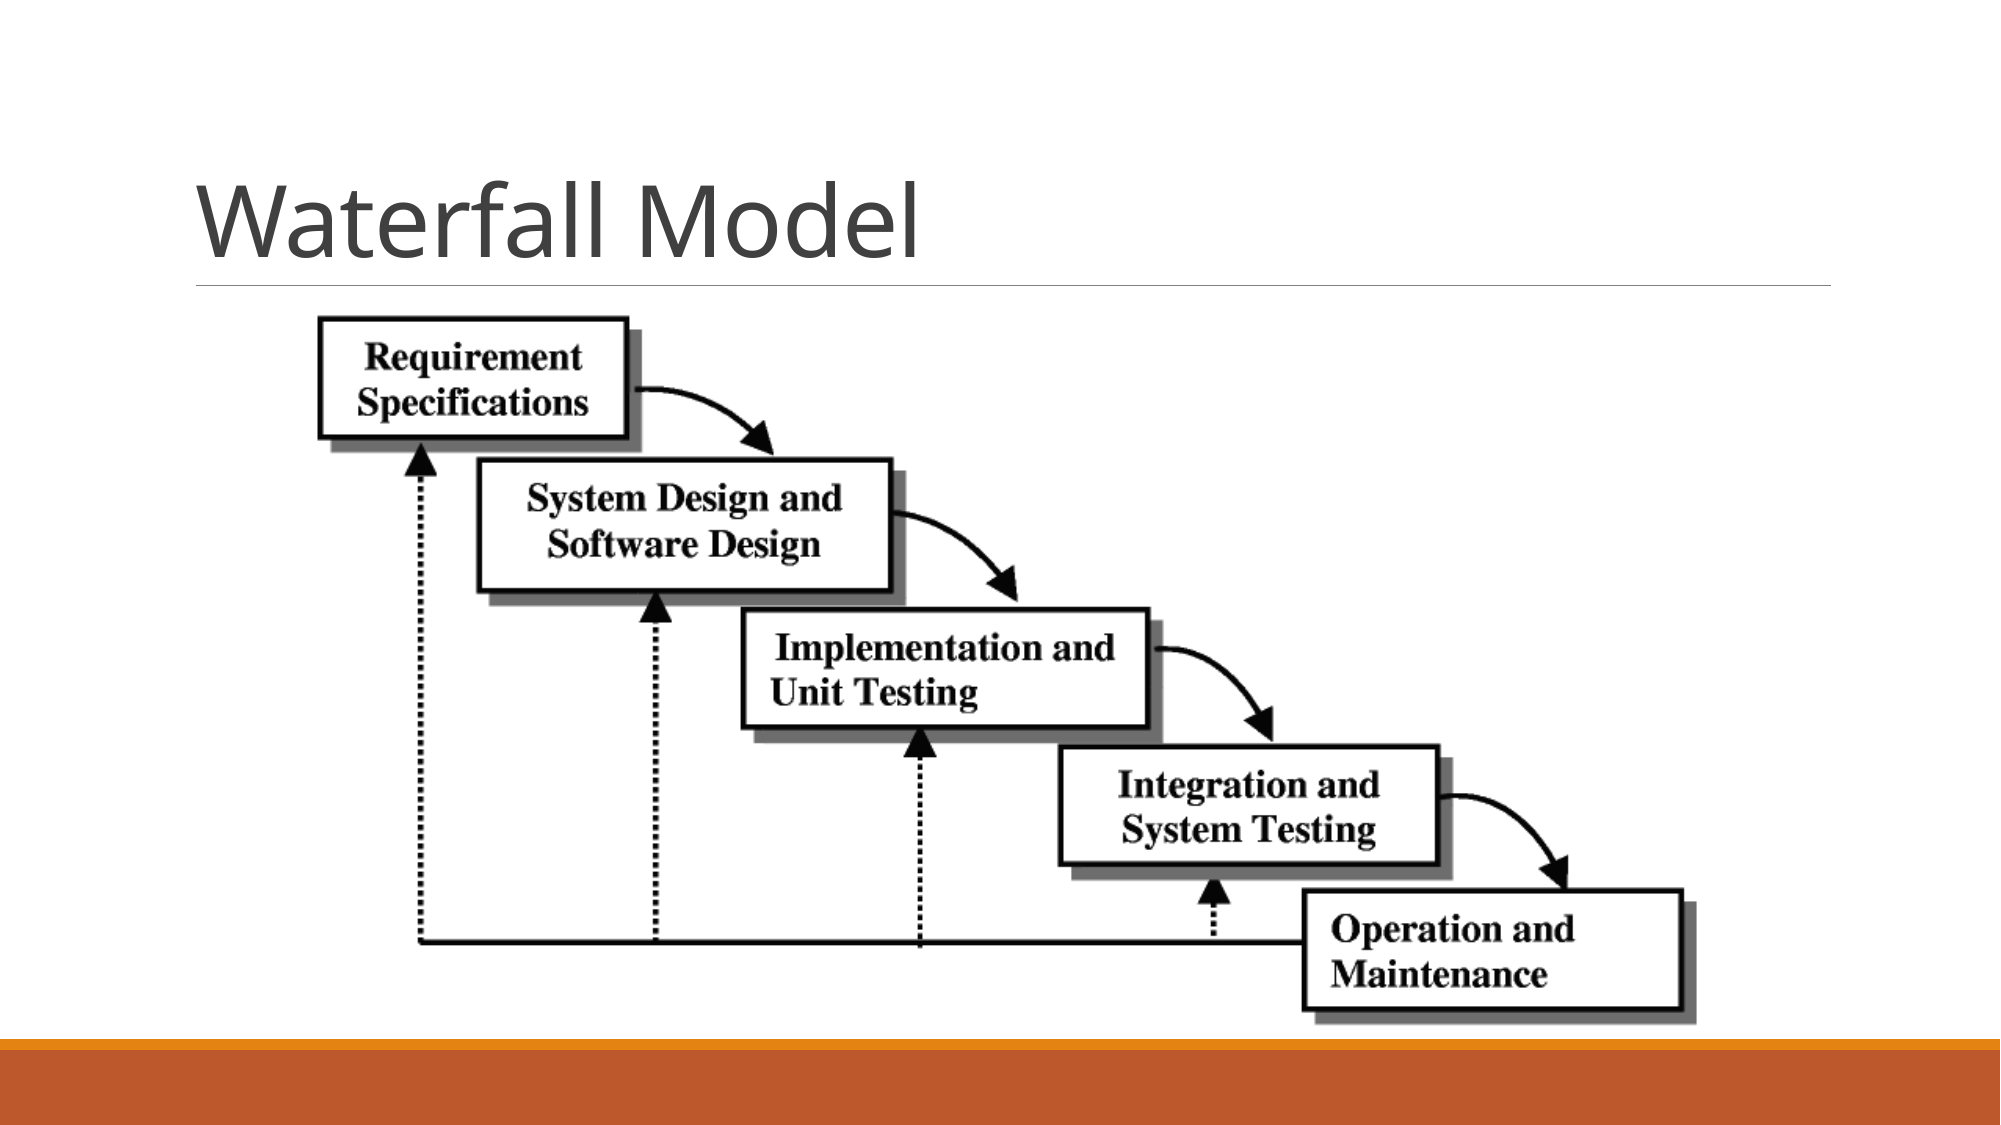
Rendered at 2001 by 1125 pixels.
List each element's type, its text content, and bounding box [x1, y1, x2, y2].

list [299, 300, 1711, 1039]
title Waterfall Model [180, 47, 1830, 285]
